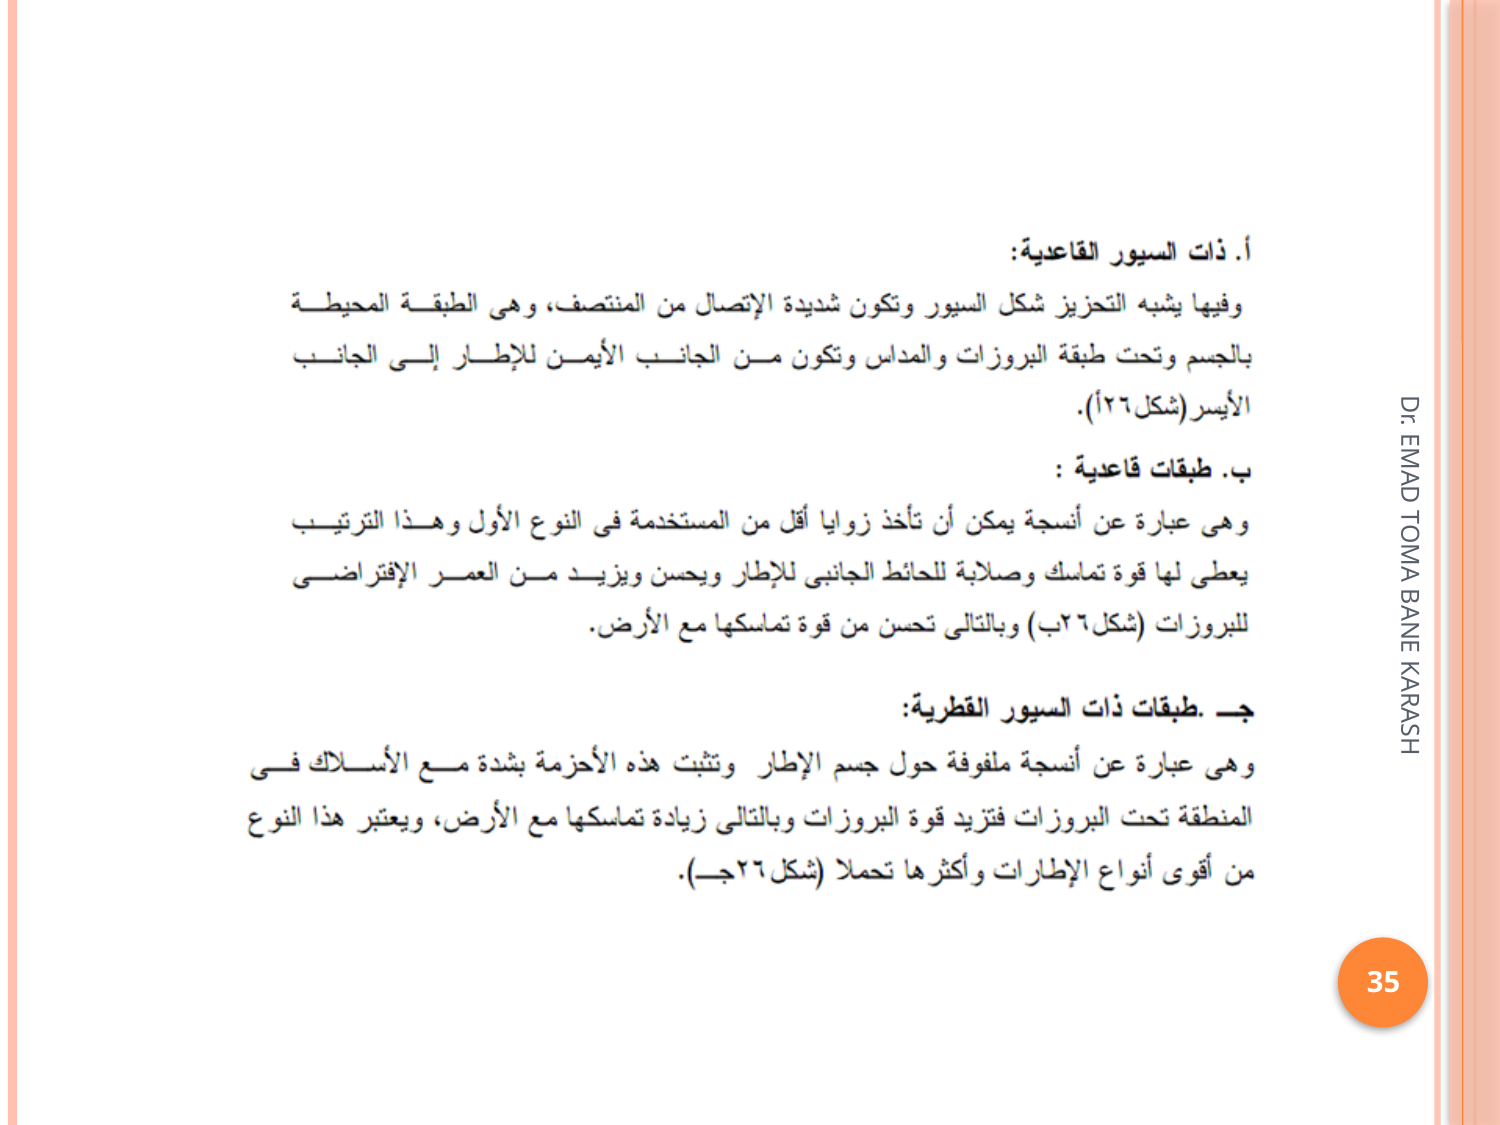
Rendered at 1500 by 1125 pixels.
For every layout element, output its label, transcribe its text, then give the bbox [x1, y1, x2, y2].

slide_number 35 [1333, 940, 1434, 1027]
picture [229, 222, 1271, 903]
footer Dr. EMAD TOMA BANE KARASH [1379, 380, 1440, 906]
